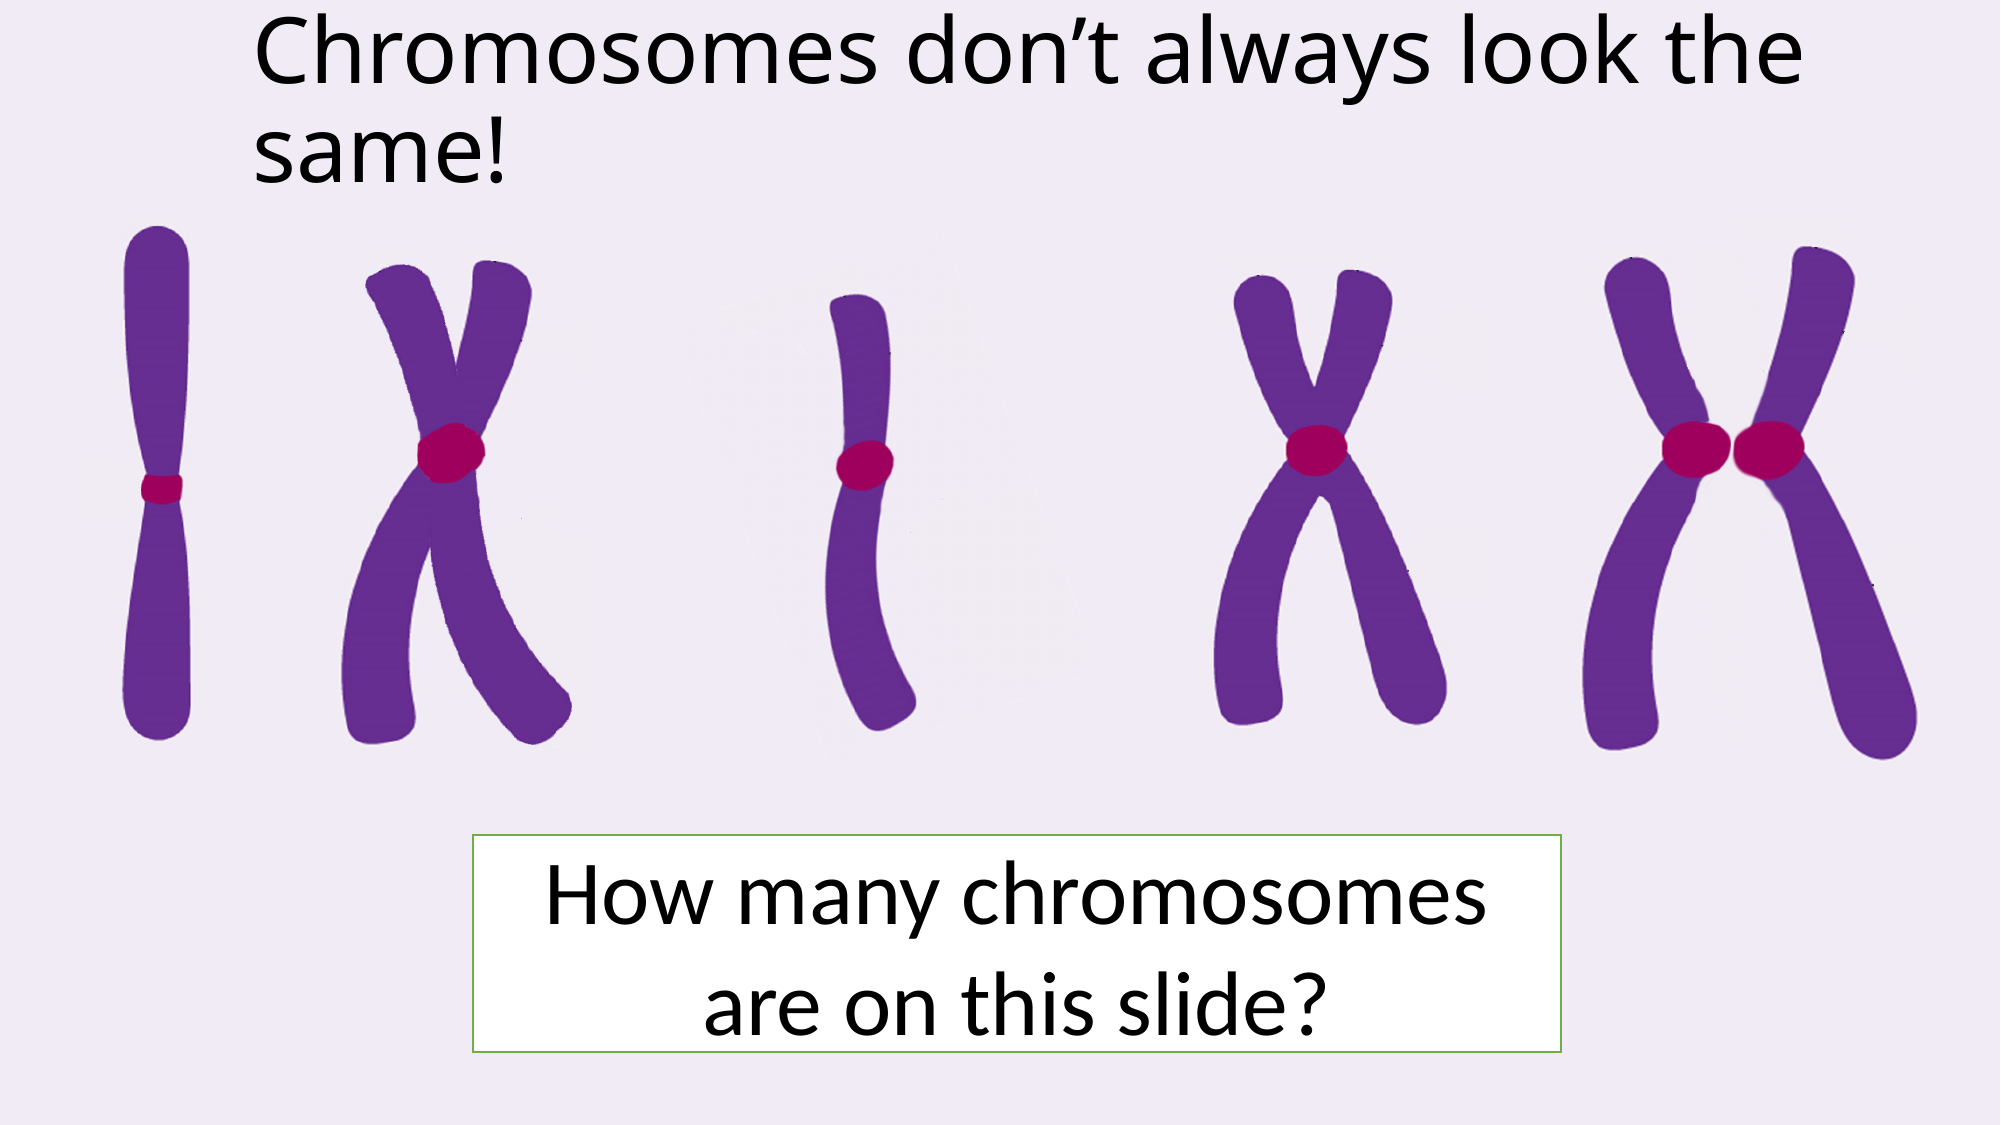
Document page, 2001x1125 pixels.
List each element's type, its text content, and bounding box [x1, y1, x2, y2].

title Chromosomes don’t always look the same! [237, 0, 1963, 213]
picture [672, 231, 1099, 766]
picture [1165, 256, 1496, 750]
picture [72, 199, 237, 745]
picture [334, 250, 597, 768]
picture [1573, 212, 1923, 766]
text_box How many chromosomes are on this slide? [472, 834, 1562, 1053]
